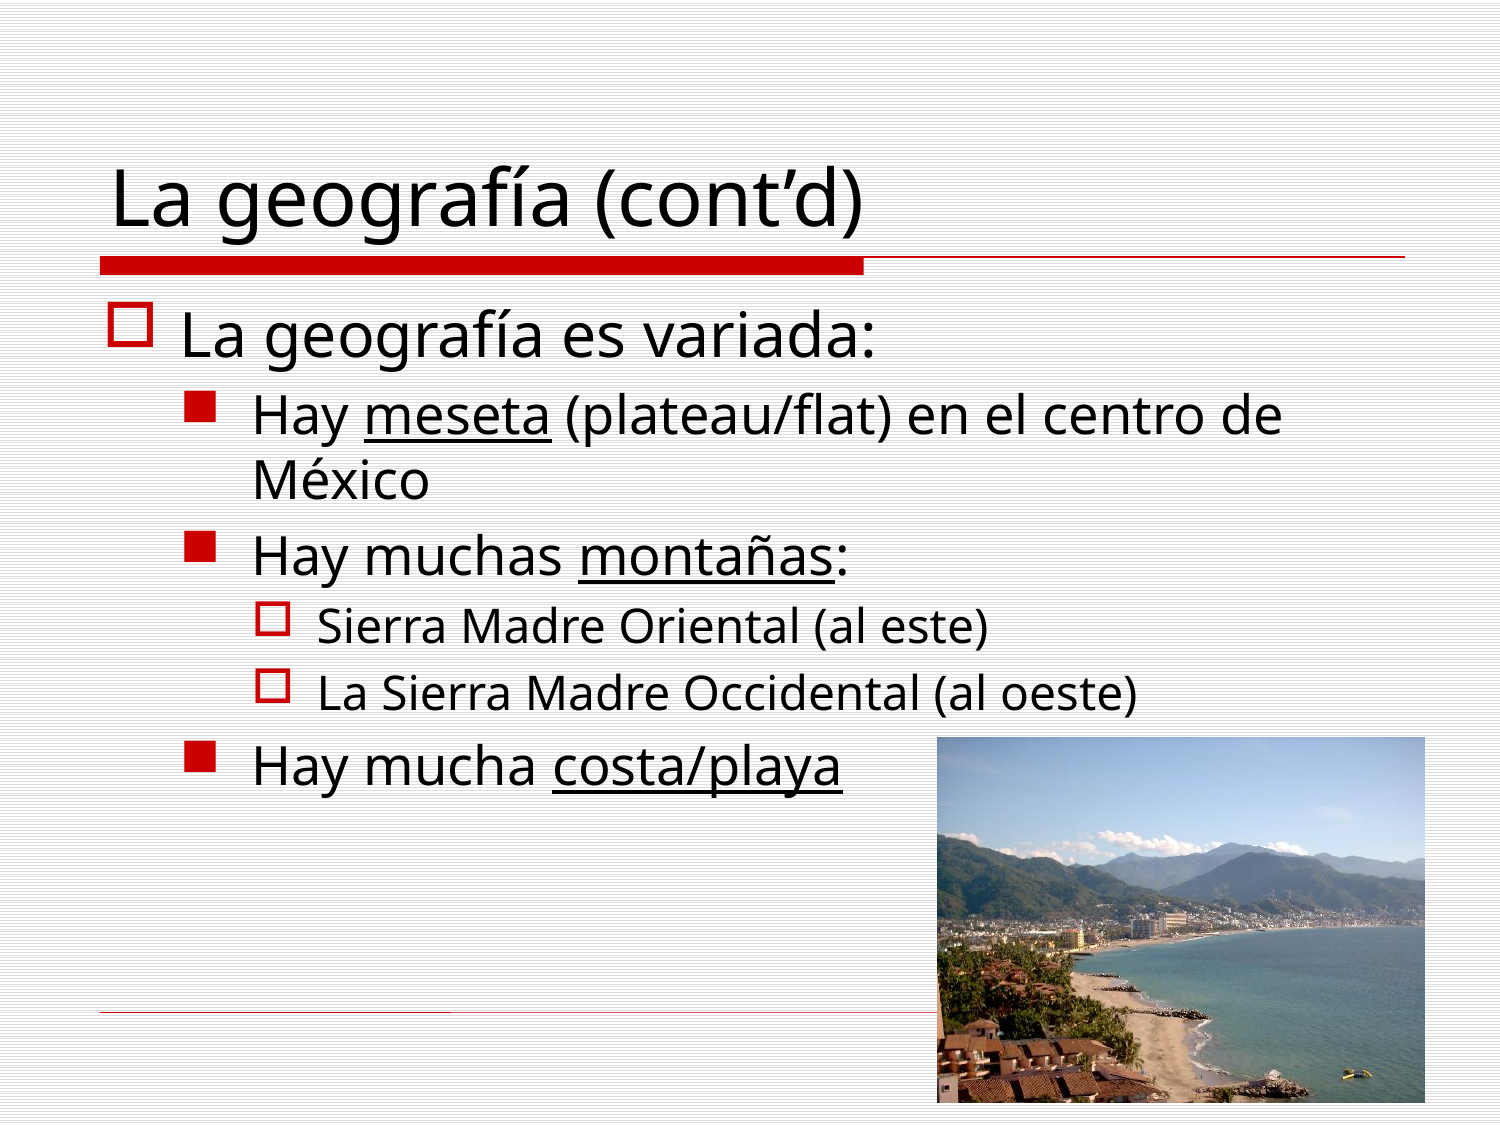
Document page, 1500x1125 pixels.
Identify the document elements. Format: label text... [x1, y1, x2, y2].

list La geografía es variada: Hay meseta (plateau/flat) en el centro de México Hay muchas montañas: Sierra Madre Oriental (al este) La Sierra Madre Occidental (al oeste) Hay mucha costa/playa [87, 287, 1445, 988]
picture [937, 737, 1426, 1103]
title La geografía (cont’d) [94, 50, 1407, 250]
